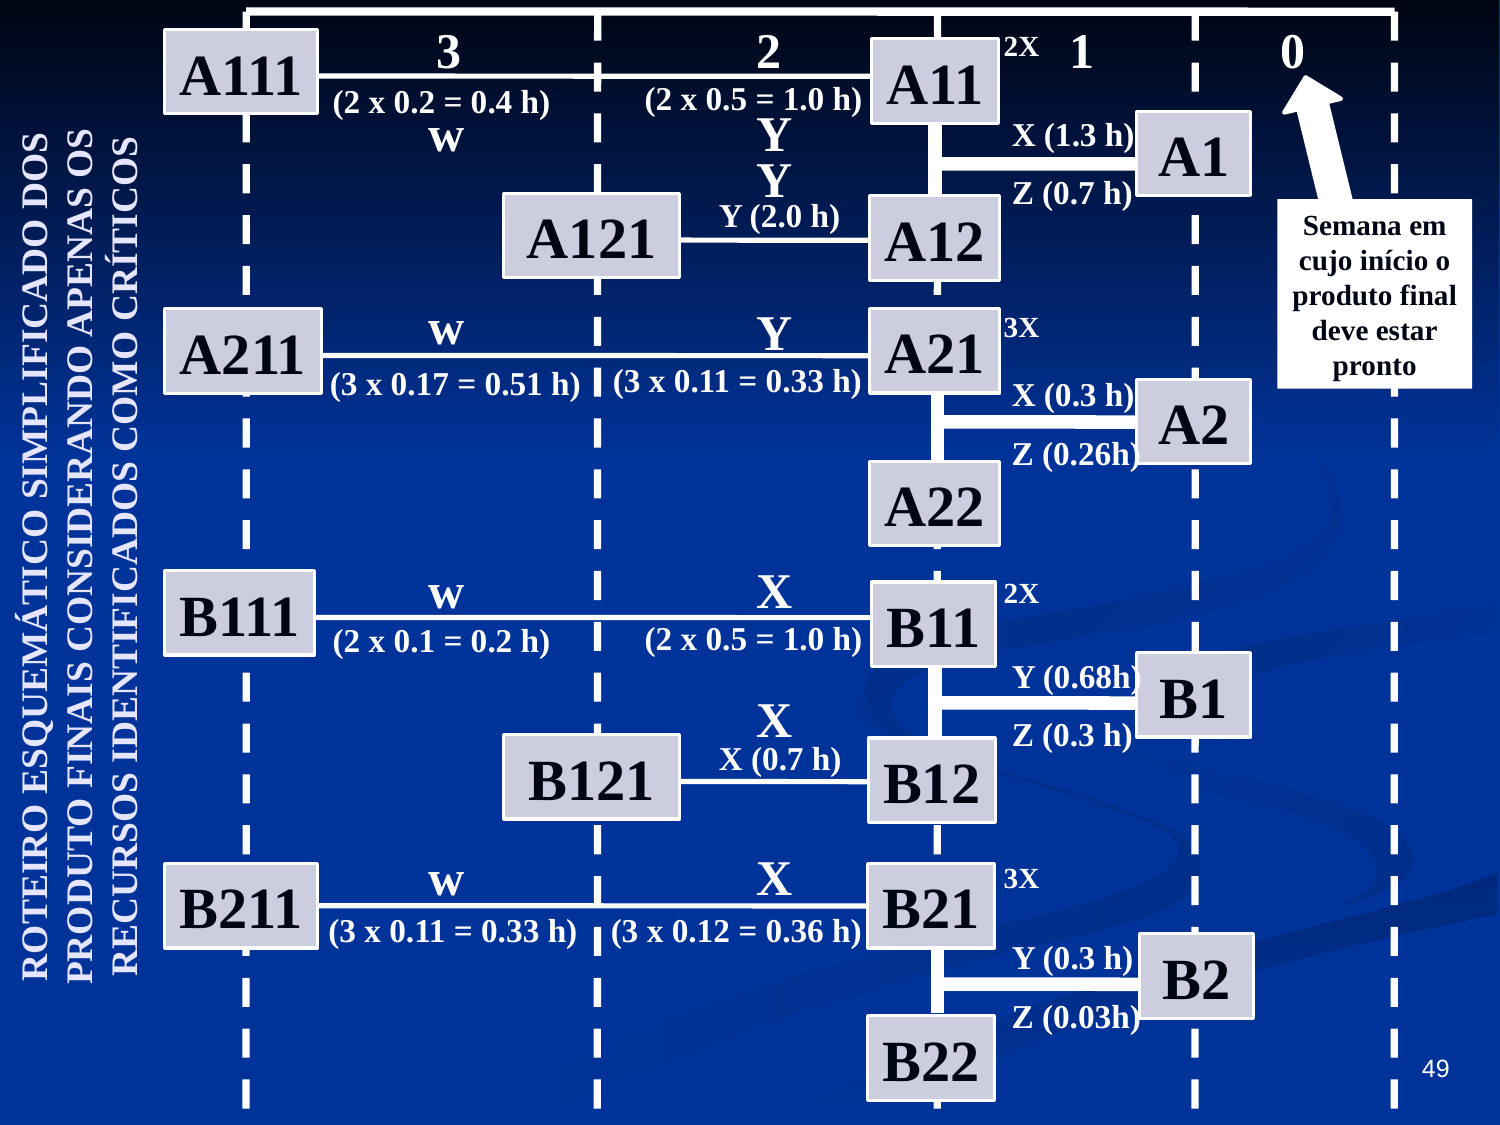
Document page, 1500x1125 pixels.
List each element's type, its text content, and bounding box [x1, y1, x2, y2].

title ROTEIRO ESQUEMÁTICO SIMPLIFICADO DOS PRODUTO FINAIS CONSIDERANDO APENAS OS RECURSOS IDENTIFICADOS COMO CRÍTICOS [23, 34, 131, 1079]
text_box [163, 11, 1473, 1114]
